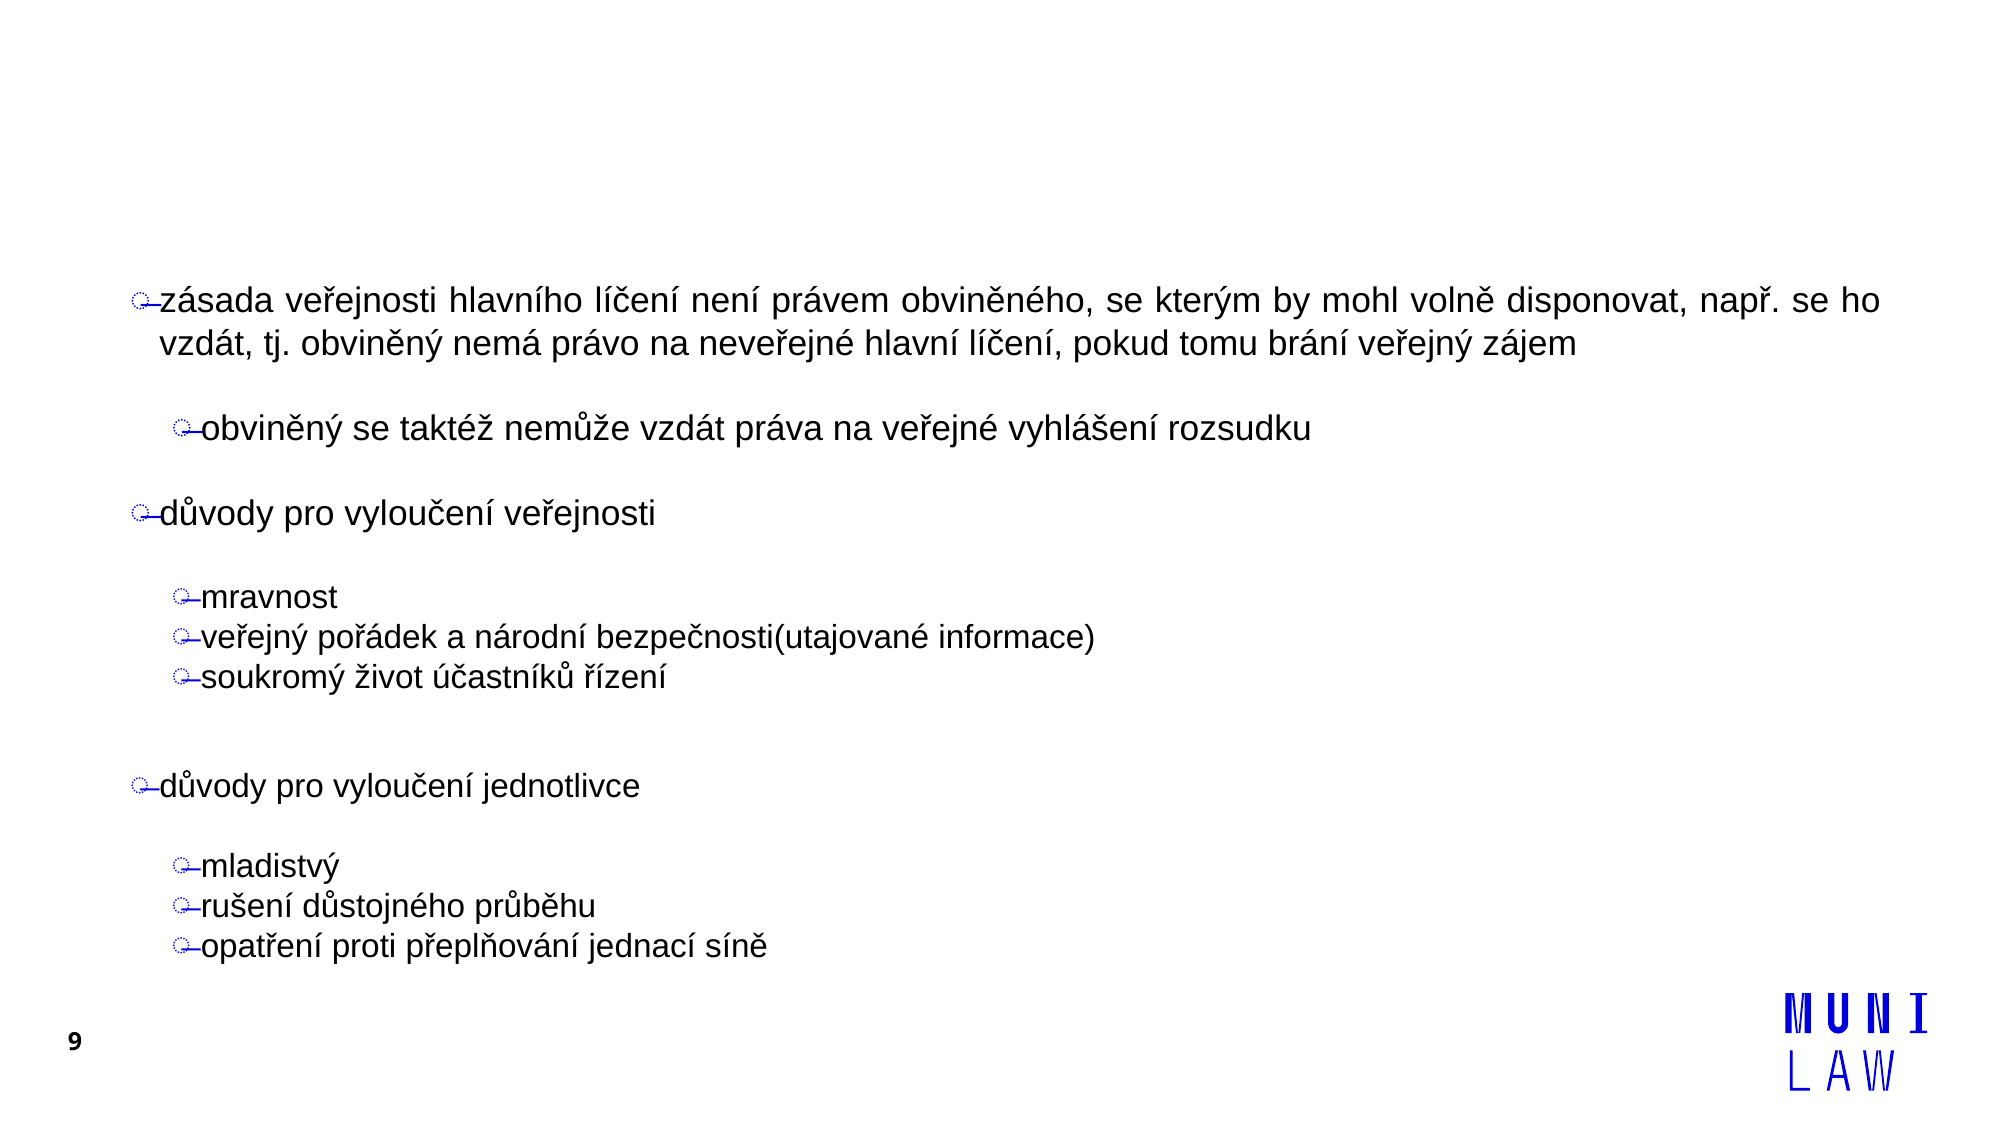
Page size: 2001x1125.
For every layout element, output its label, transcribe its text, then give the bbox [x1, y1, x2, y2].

list zásada veřejnosti hlavního líčení není právem obviněného, se kterým by mohl volně disponovat, např. se ho vzdát, tj. obviněný nemá právo na neveřejné hlavní líčení, pokud tomu brání veřejný zájem obviněný se taktéž nemůže vzdát práva na veřejné vyhlášení rozsudku důvody pro vyloučení veřejnosti mravnost veřejný pořádek a národní bezpečnosti(utajované informace) soukromý život účastníků řízení důvody pro vyloučení jednotlivce mladistvý rušení důstojného průběhu opatření proti přeplňování jednací síně [118, 277, 1883, 957]
slide_number 9 [67, 1021, 110, 1063]
